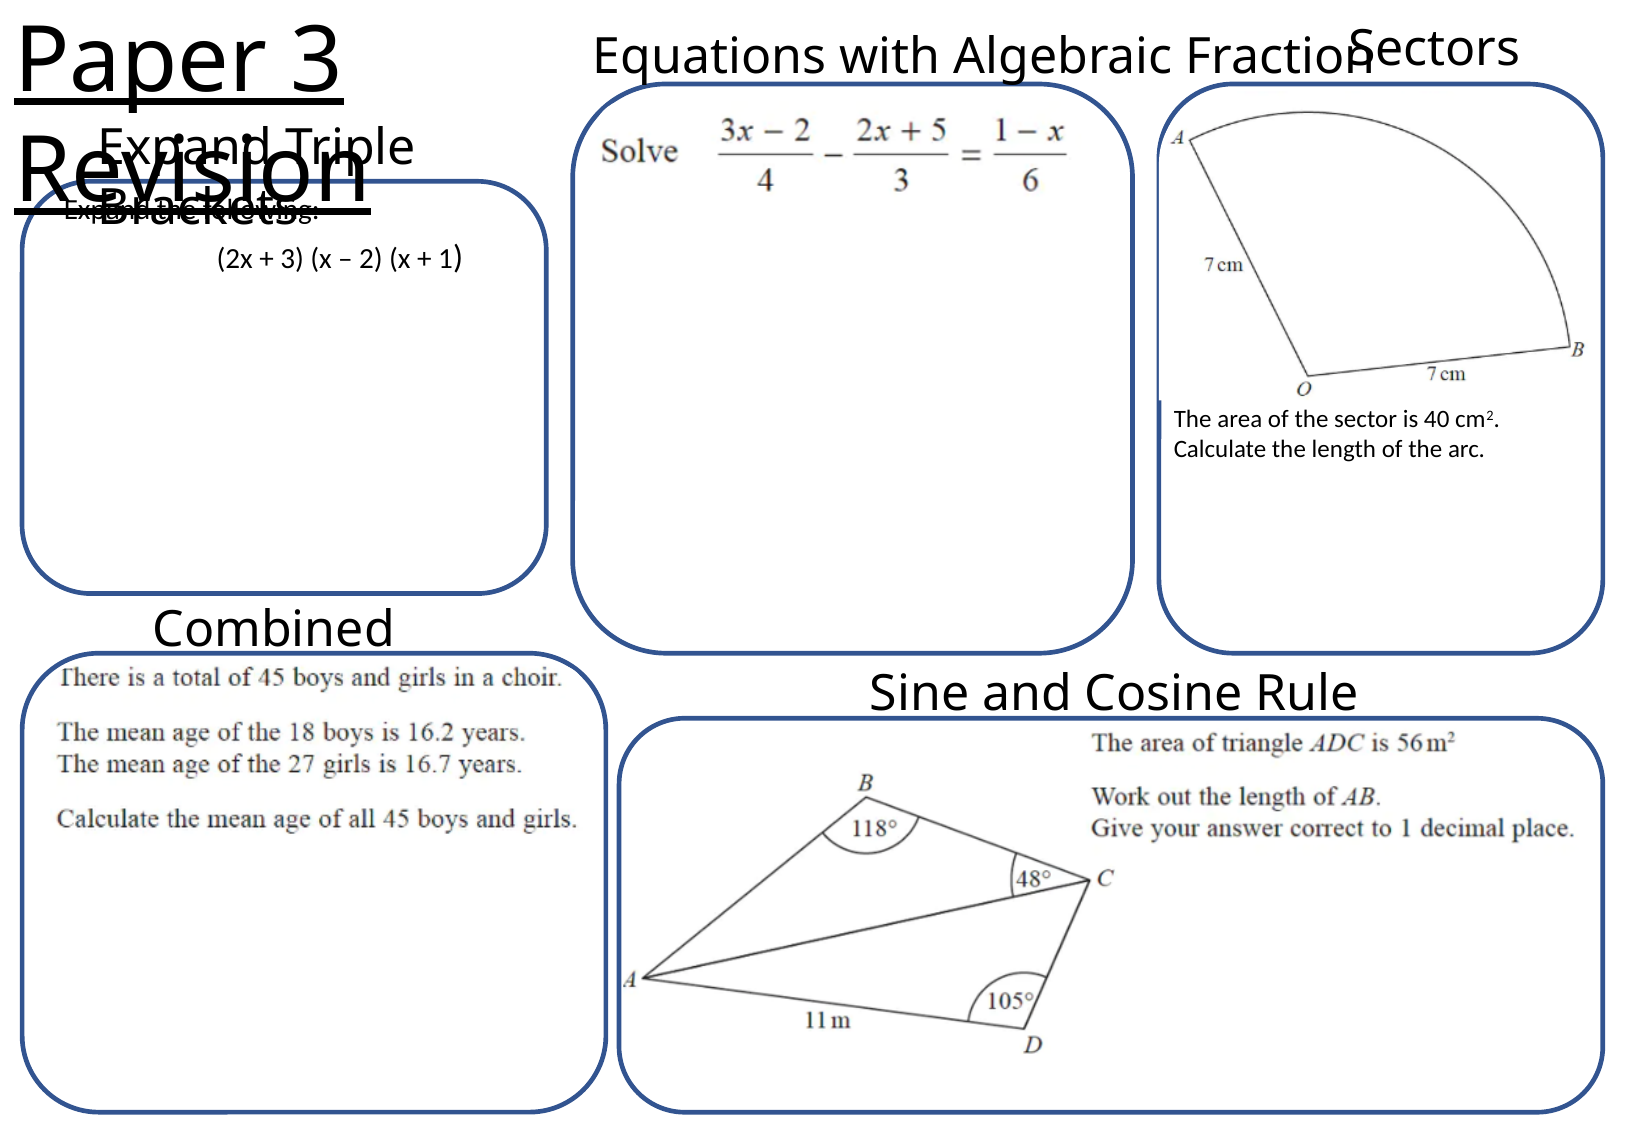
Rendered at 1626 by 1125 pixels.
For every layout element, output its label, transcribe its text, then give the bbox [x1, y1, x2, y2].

text_box [21, 670, 607, 1114]
picture [49, 664, 587, 845]
text_box [571, 91, 1134, 655]
text_box Equations with Algebraic Fraction [578, 16, 1333, 91]
text_box [486, 652, 571, 664]
text_box [20, 227, 548, 595]
text_box Sine and Cosine Rule [855, 653, 1483, 728]
picture [1158, 91, 1594, 401]
text_box [1157, 120, 1604, 655]
picture [592, 98, 1082, 205]
text_box [57, 652, 138, 664]
text_box Combined Mean [138, 588, 486, 664]
text_box [1199, 82, 1563, 91]
text_box Paper 3 Revision [0, 0, 568, 227]
text_box [617, 717, 1604, 1114]
picture [623, 725, 1581, 1063]
text_box Sectors [1333, 8, 1548, 84]
text_box Expand the following: (2x + 3) (x – 2) (x + 1) [49, 183, 631, 283]
text_box The area of the sector is 40 cm2. Calculate the length of the arc. [1158, 401, 1594, 470]
